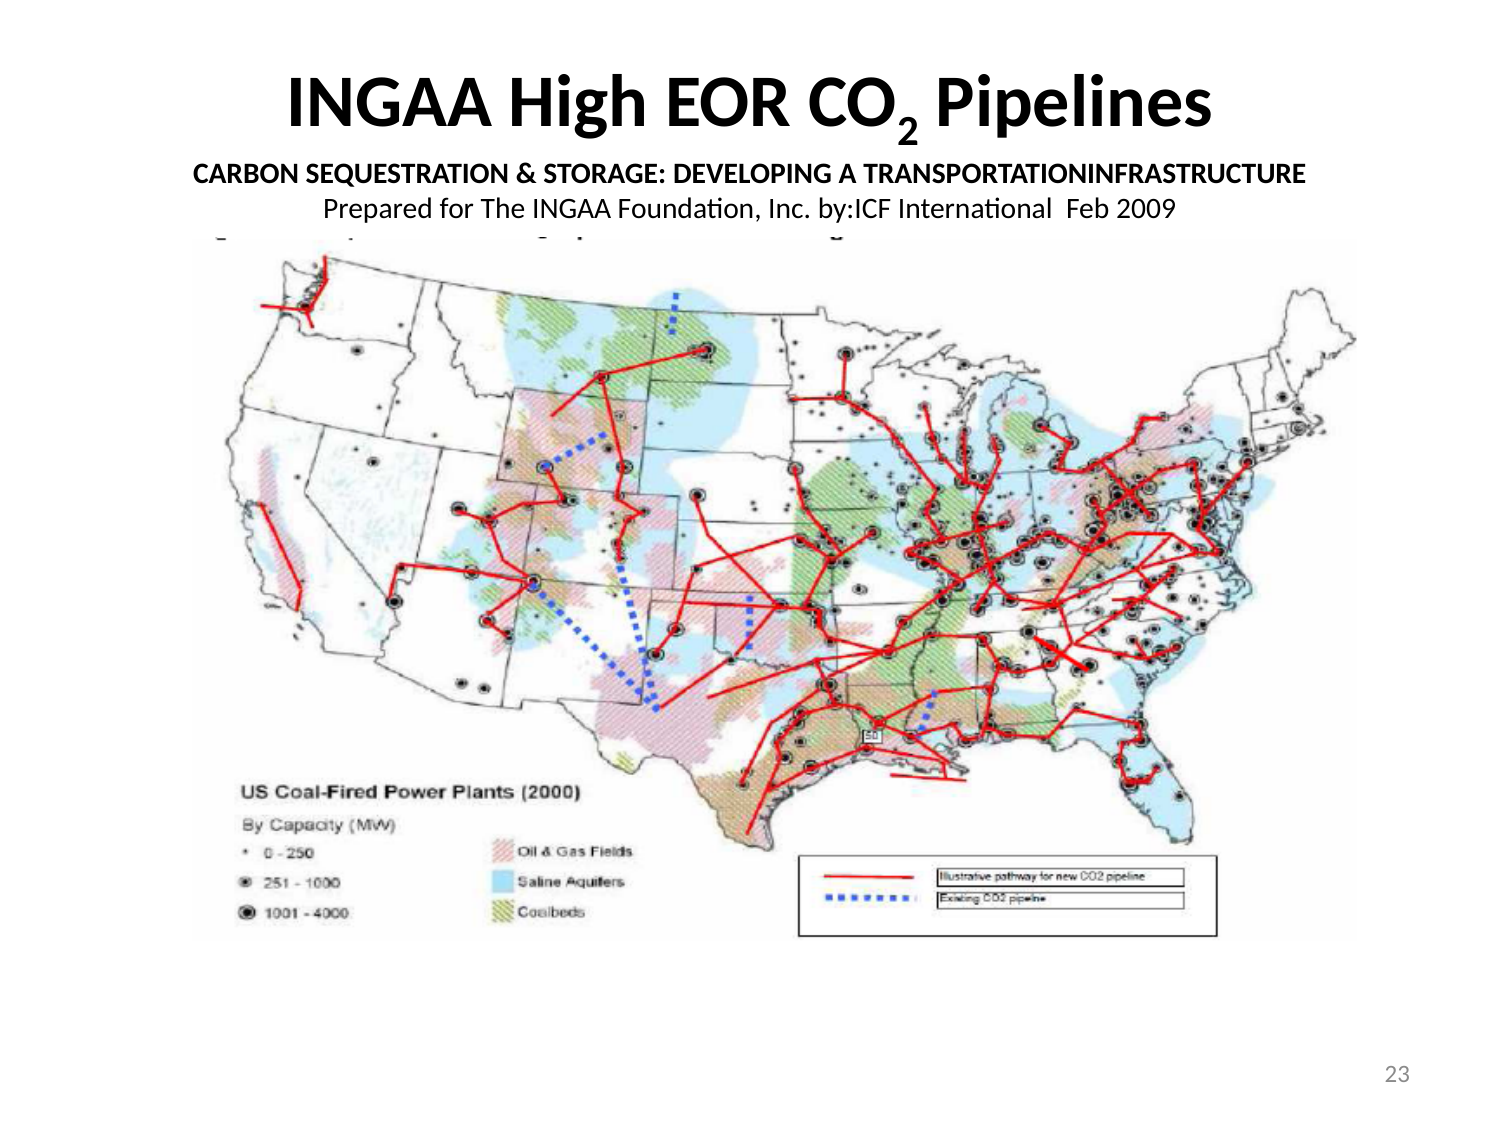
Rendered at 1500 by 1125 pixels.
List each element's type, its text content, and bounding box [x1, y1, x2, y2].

title INGAA High EOR CO2 Pipelines CARBON SEQUESTRATION & STORAGE: DEVELOPING A TRANSPORTATIONINFRASTRUCTURE Prepared for The INGAA Foundation, Inc. by:ICF International Feb 2009 [75, 45, 1425, 233]
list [162, 237, 1388, 951]
slide_number 23 [1074, 1042, 1425, 1103]
